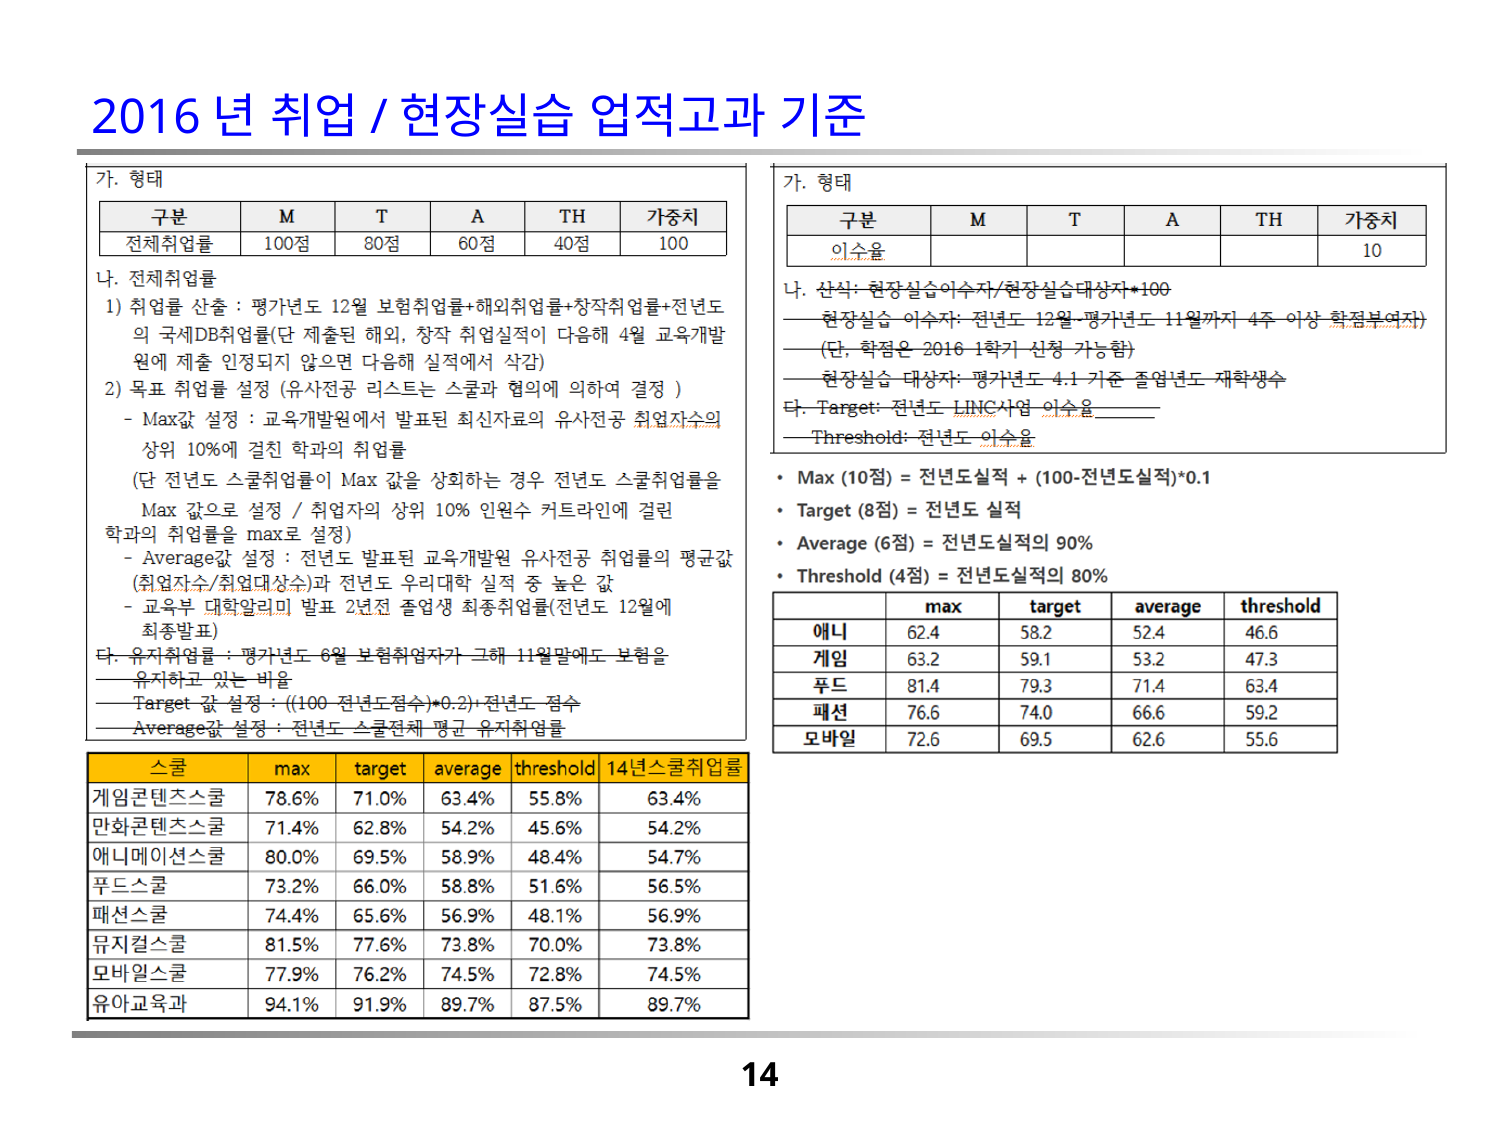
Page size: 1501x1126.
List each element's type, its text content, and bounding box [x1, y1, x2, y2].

text_box 2016년 취업/현장실습 업적고과 기준 [76, 78, 1318, 151]
slide_number 14 [584, 1046, 935, 1090]
picture [85, 162, 751, 744]
picture [769, 162, 1450, 755]
picture [85, 749, 751, 1021]
